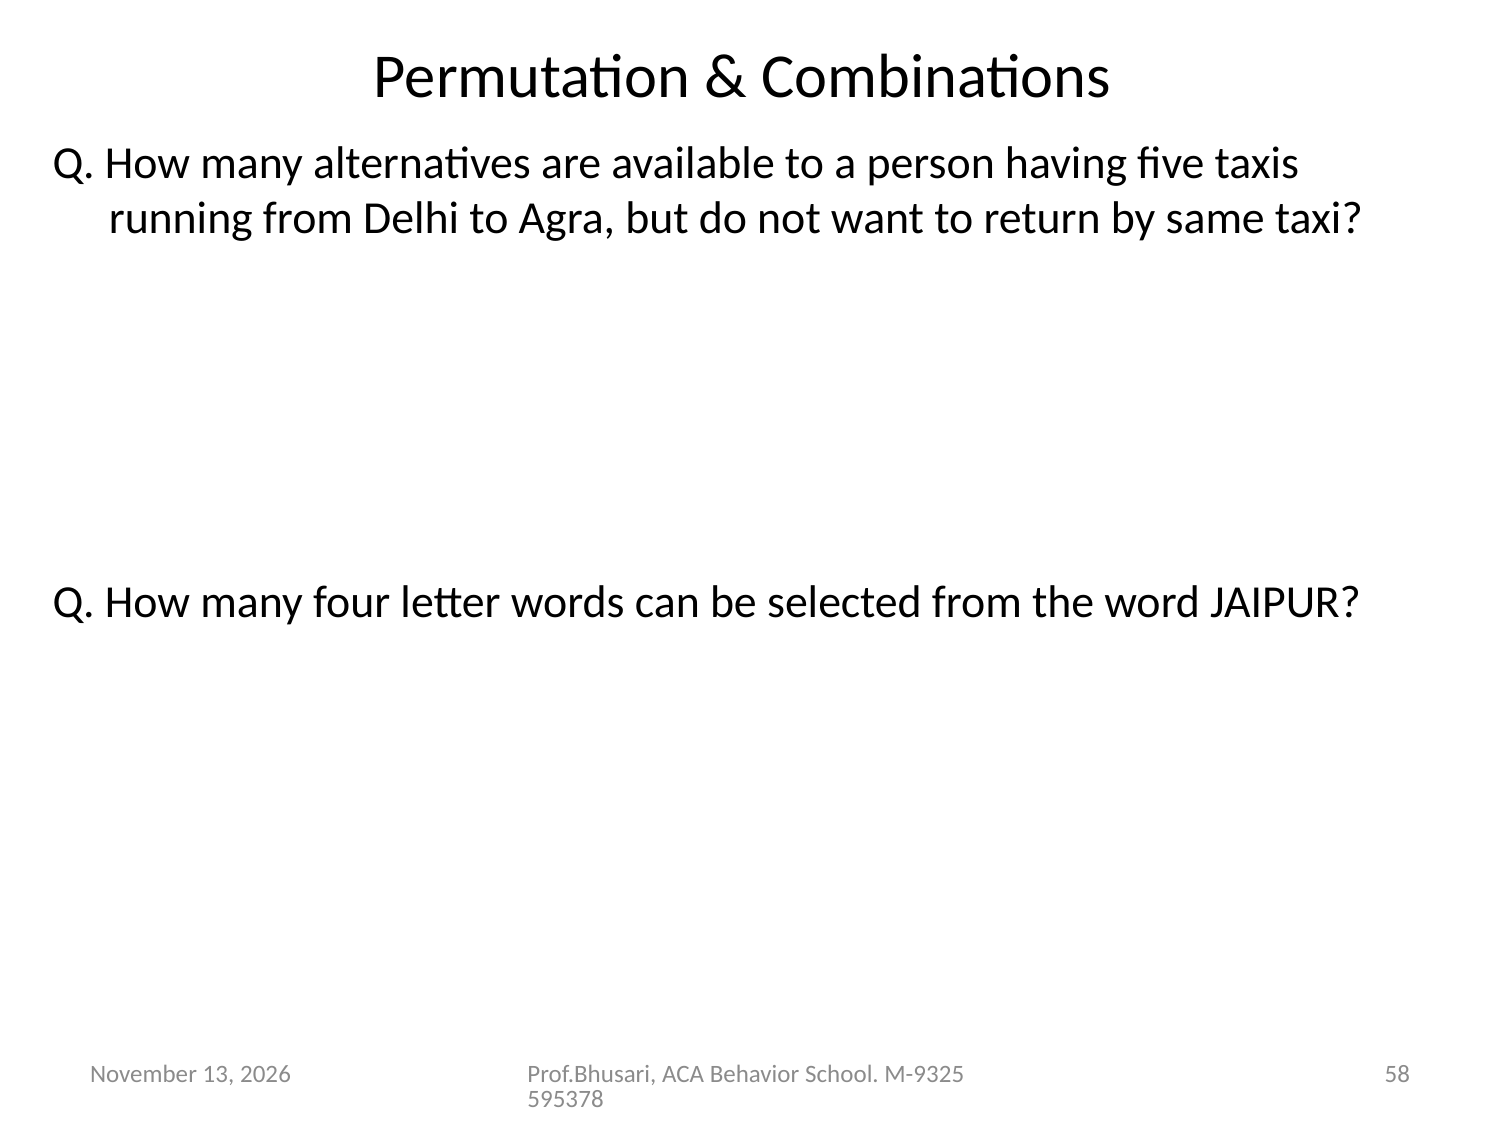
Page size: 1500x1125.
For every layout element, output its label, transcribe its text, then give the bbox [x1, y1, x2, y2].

list Q. How many alternatives are available to a person having five taxis running from Delhi to Agra, but do not want to return by same taxi? Q. How many four letter words can be selected from the word JAIPUR? [37, 125, 1463, 1125]
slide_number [75, 1042, 425, 1103]
slide_number 58 [1074, 1042, 1425, 1103]
title Permutation & Combinations [75, 45, 1425, 100]
footer Prof.Bhusari, ACA Behavior School. M-9325595378 [512, 1042, 988, 1103]
